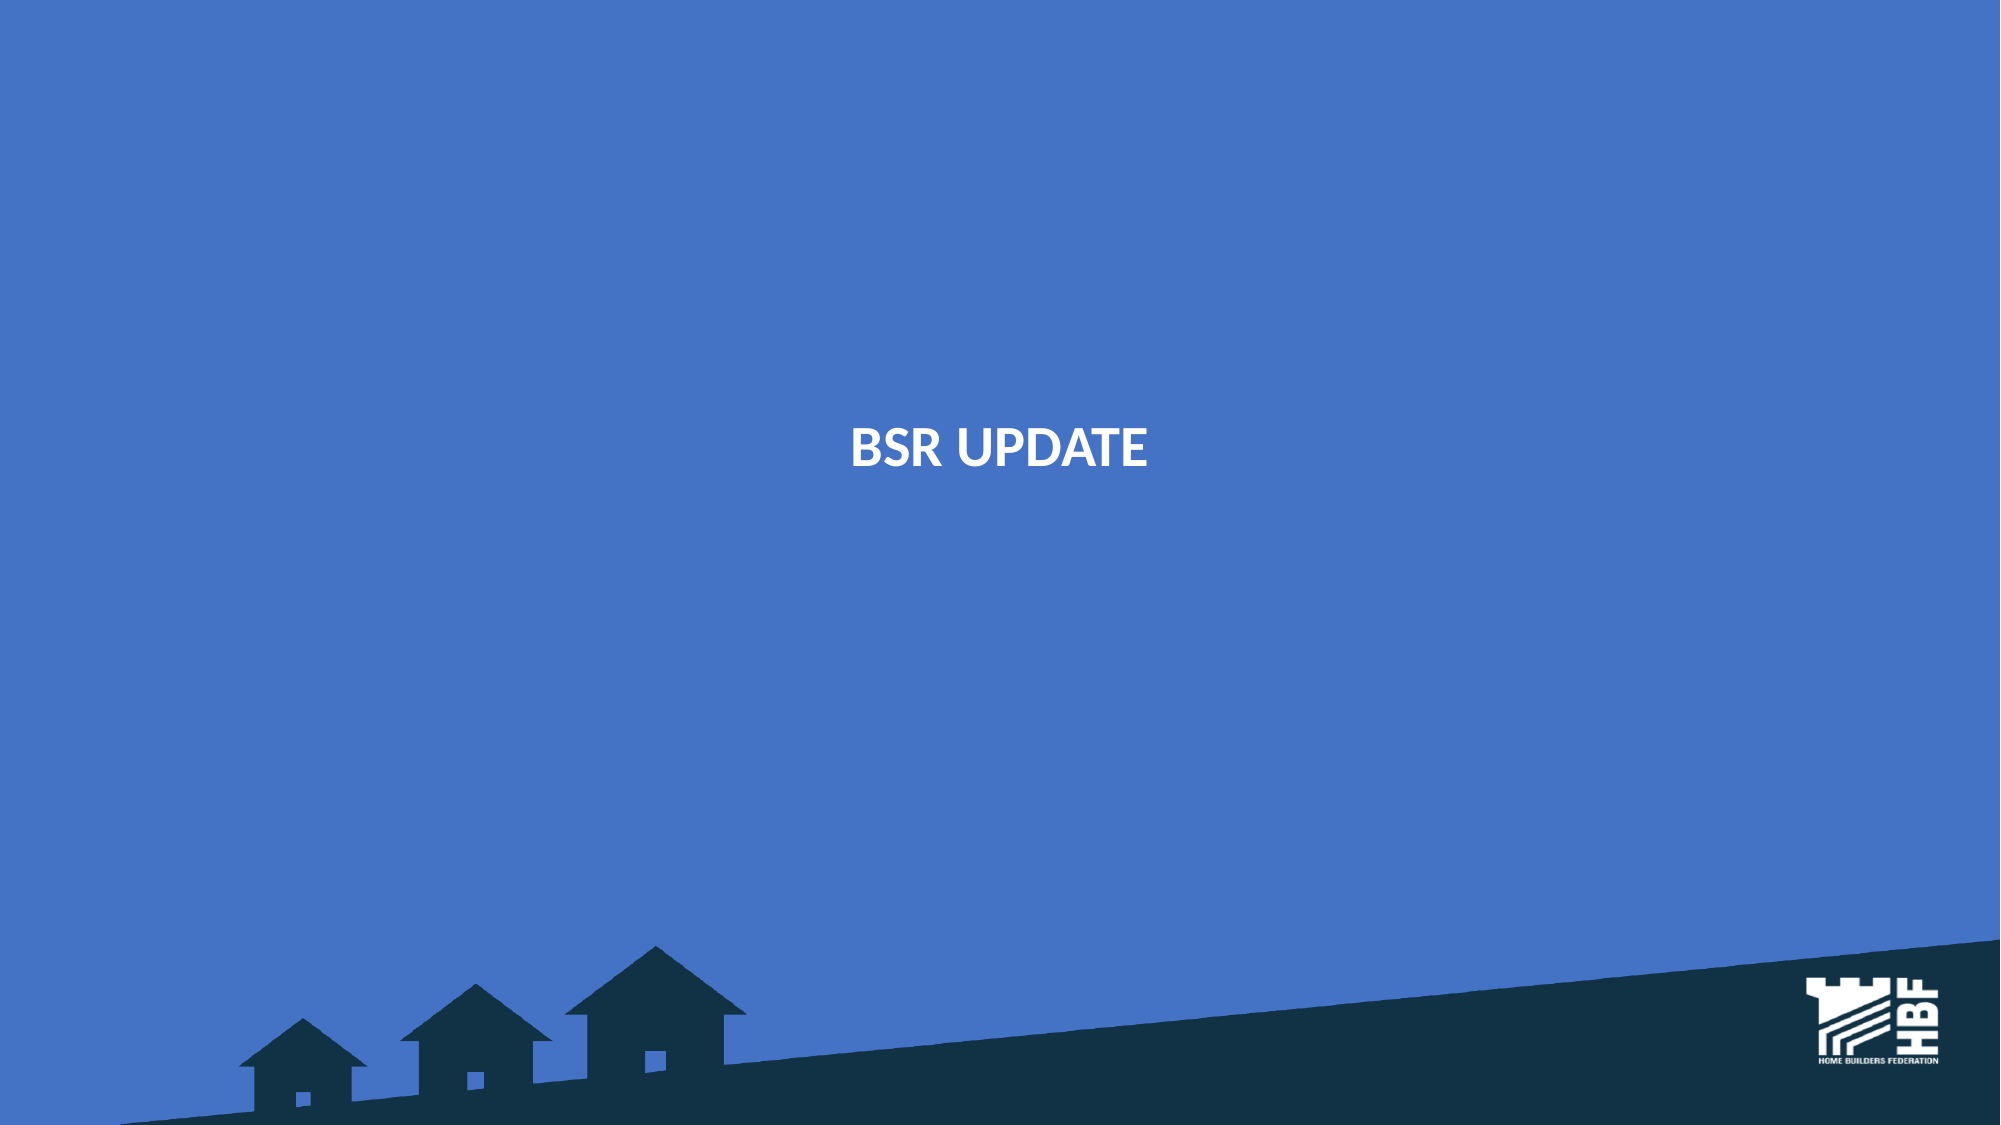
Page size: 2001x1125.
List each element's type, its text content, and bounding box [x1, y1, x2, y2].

picture [0, 939, 2000, 1125]
title BSR Update [362, 408, 1638, 633]
